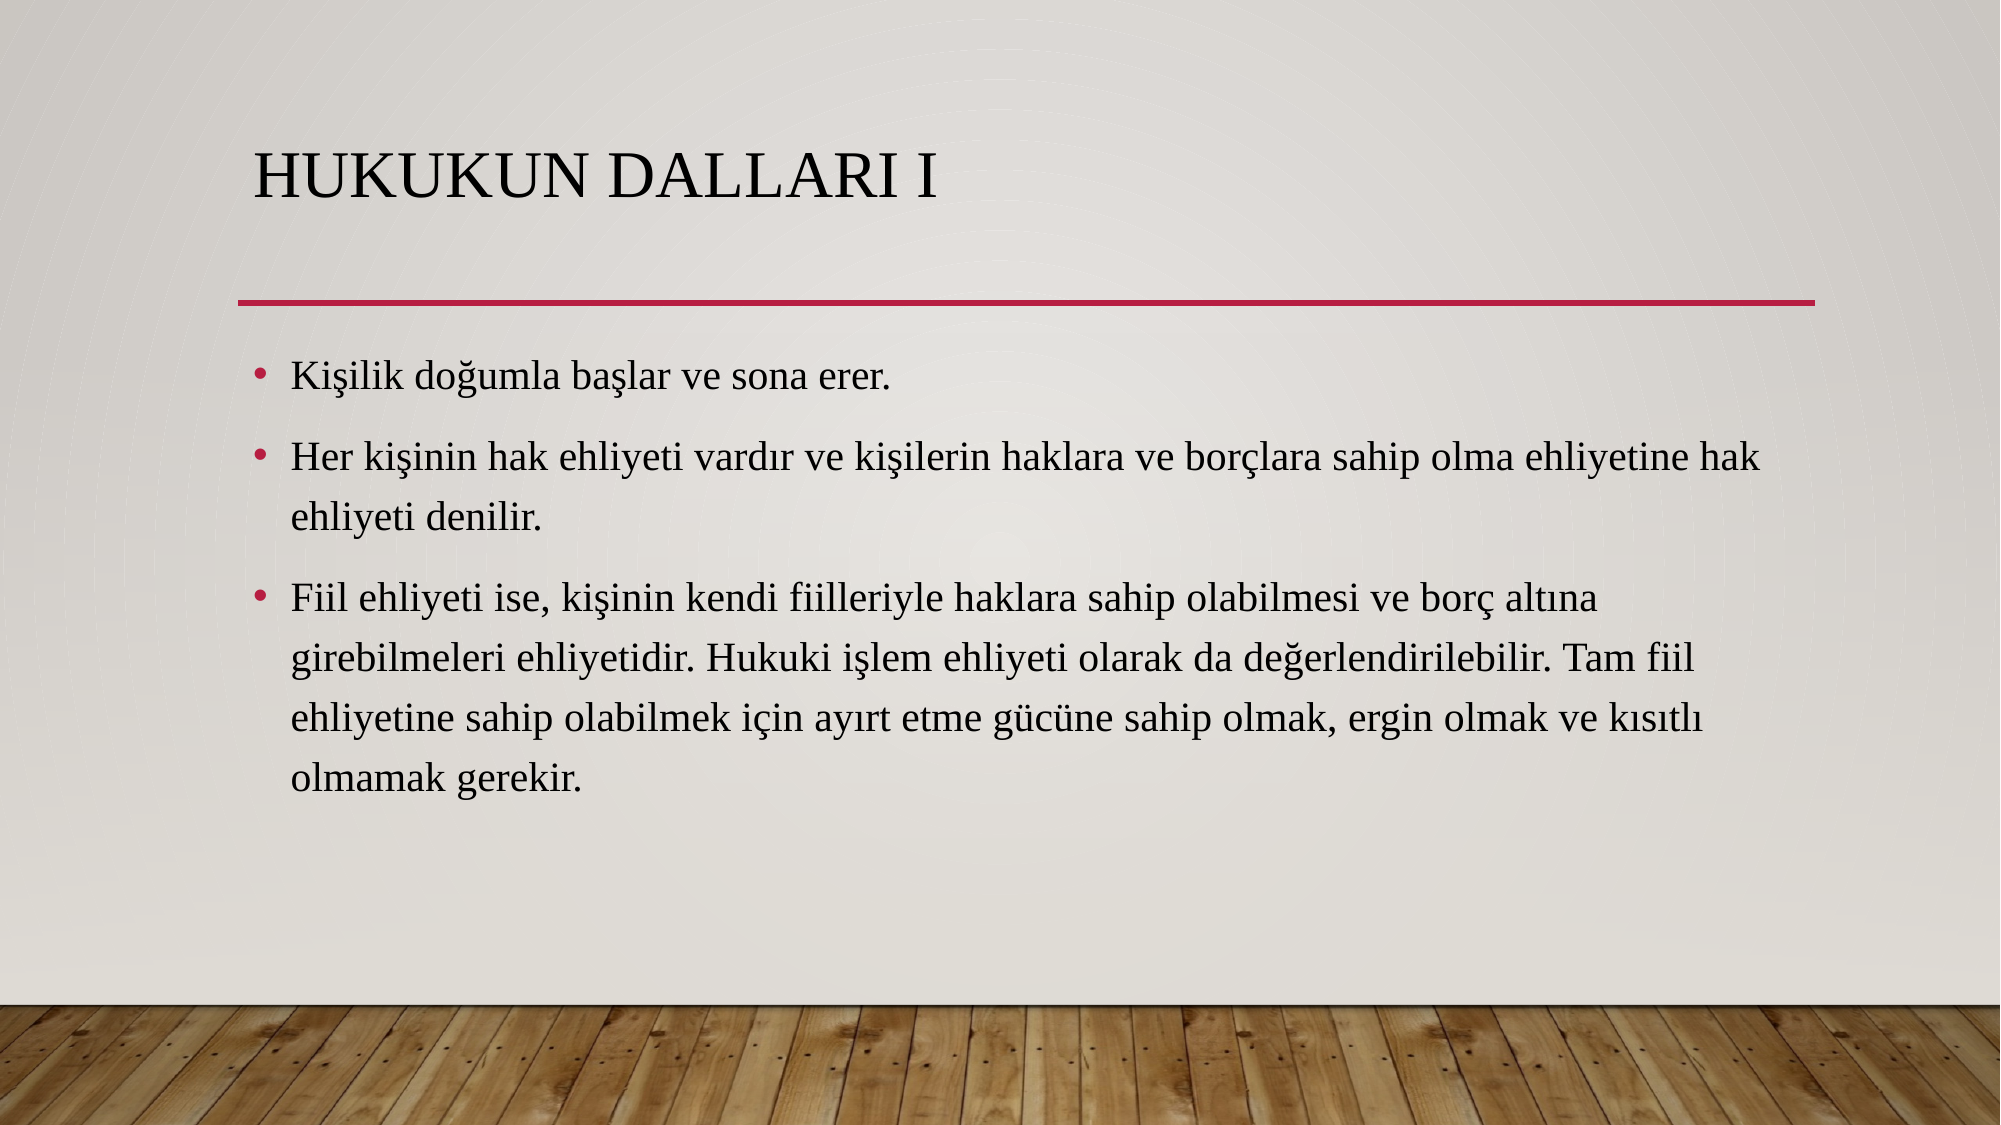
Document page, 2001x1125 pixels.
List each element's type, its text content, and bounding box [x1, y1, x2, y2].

title Hukukun dalları I [238, 131, 1814, 305]
list Kişilik doğumla başlar ve sona erer. Her kişinin hak ehliyeti vardır ve kişilerin haklara ve borçlara sahip olma ehliyetine hak ehliyeti denilir. Fiil ehliyeti ise, kişinin kendi fiilleriyle haklara sahip olabilmesi ve borç altına girebilmeleri ehliyetidir. Hukuki işlem ehliyeti olarak da değerlendirilebilir. Tam fiil ehliyetine sahip olabilmek için ayırt etme gücüne sahip olmak, ergin olmak ve kısıtlı olmamak gerekir. [238, 330, 1814, 897]
picture [0, 1005, 2000, 1125]
